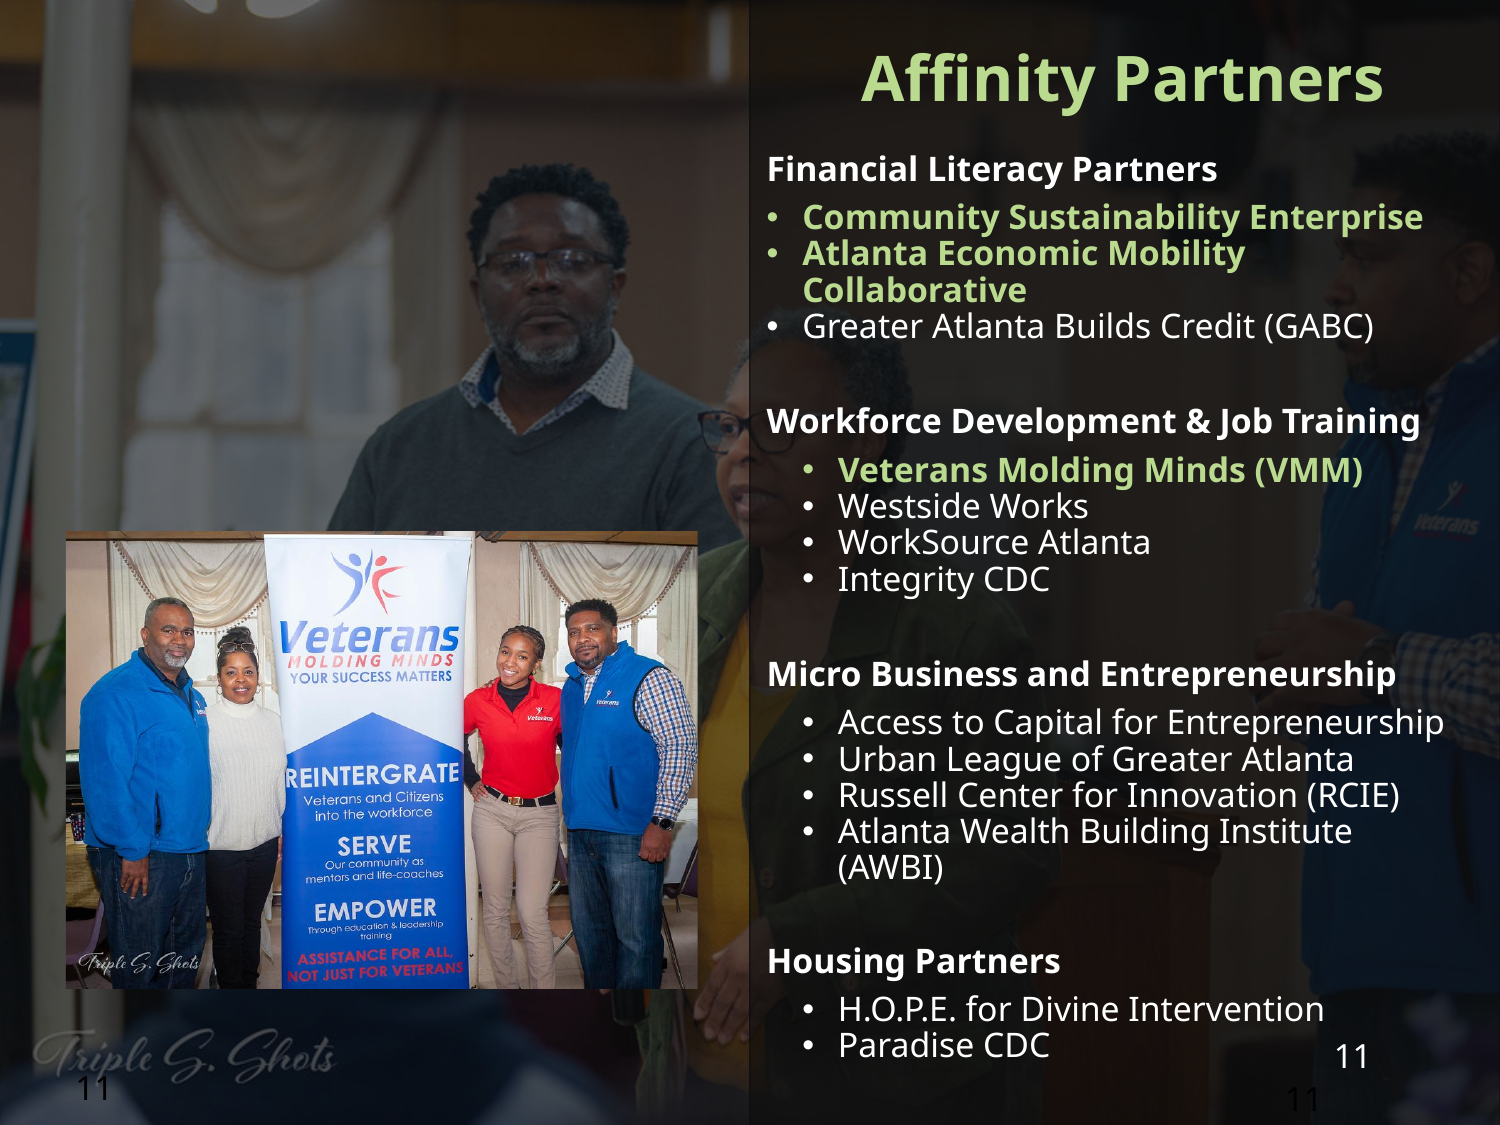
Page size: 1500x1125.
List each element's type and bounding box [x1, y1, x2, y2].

list [65, 531, 698, 989]
picture [0, 0, 1500, 1125]
